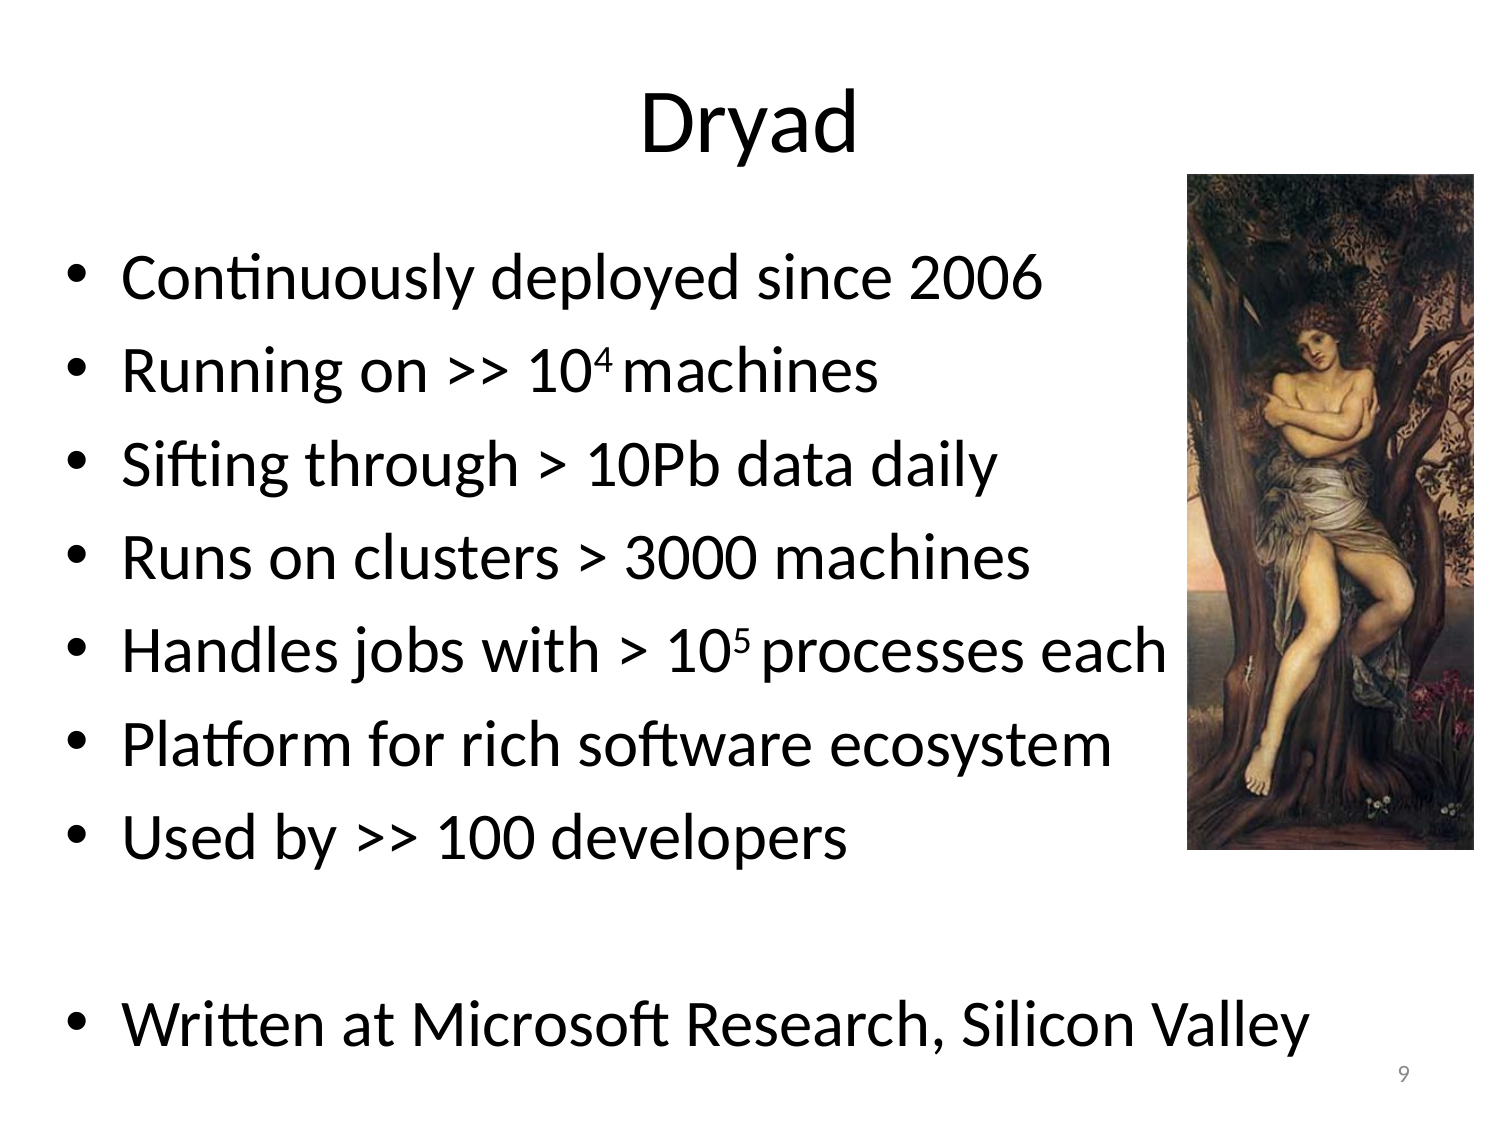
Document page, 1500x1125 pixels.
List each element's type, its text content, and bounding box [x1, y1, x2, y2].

list Continuously deployed since 2006 Running on >> 104 machines Sifting through > 10Pb data daily Runs on clusters > 3000 machines Handles jobs with > 105 processes each Platform for rich software ecosystem Used by >> 100 developers Written at Microsoft Research, Silicon Valley [50, 224, 1425, 1075]
slide_number 9 [1074, 1042, 1425, 1103]
title Dryad [75, 45, 1425, 188]
picture [1187, 174, 1474, 851]
